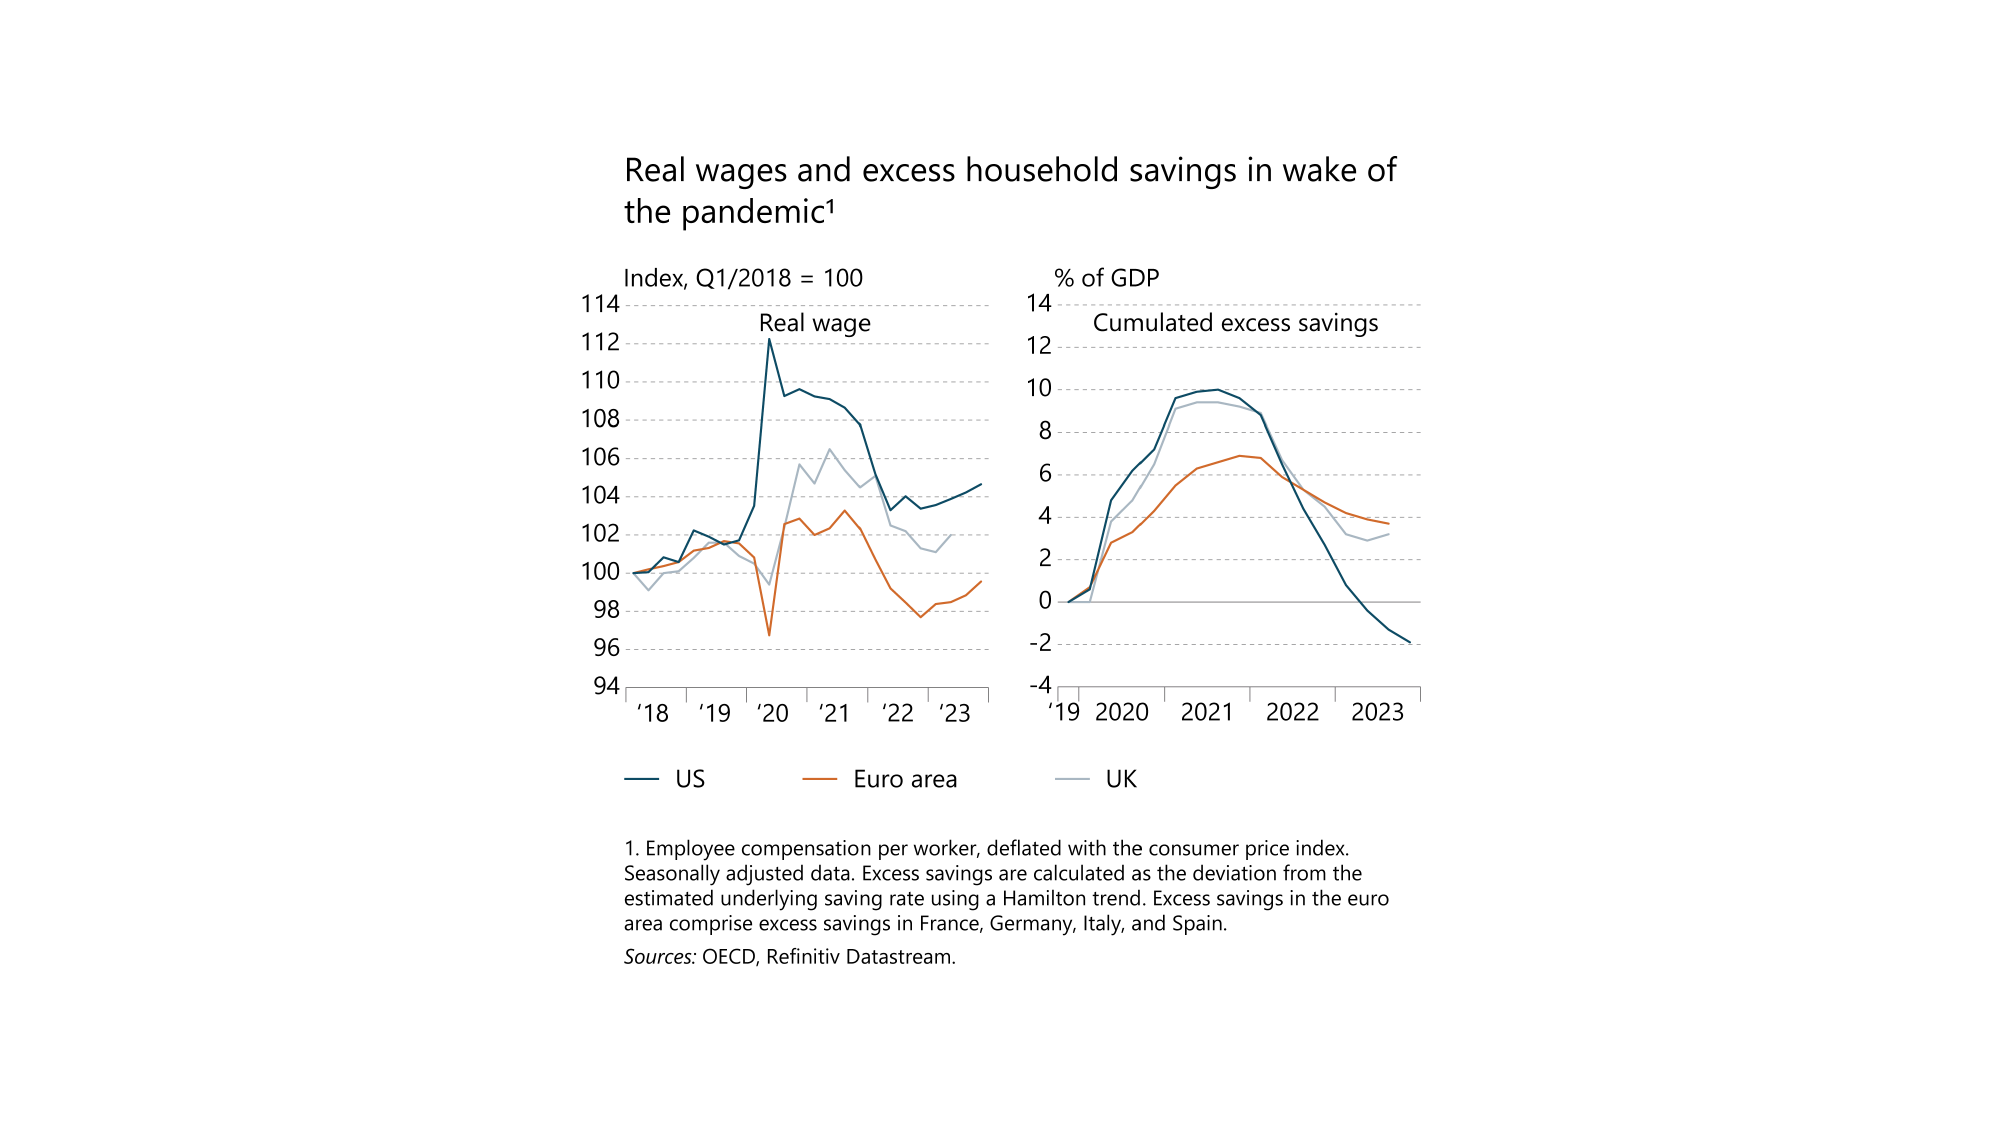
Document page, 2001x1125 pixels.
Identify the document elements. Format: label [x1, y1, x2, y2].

picture [579, 152, 1421, 973]
